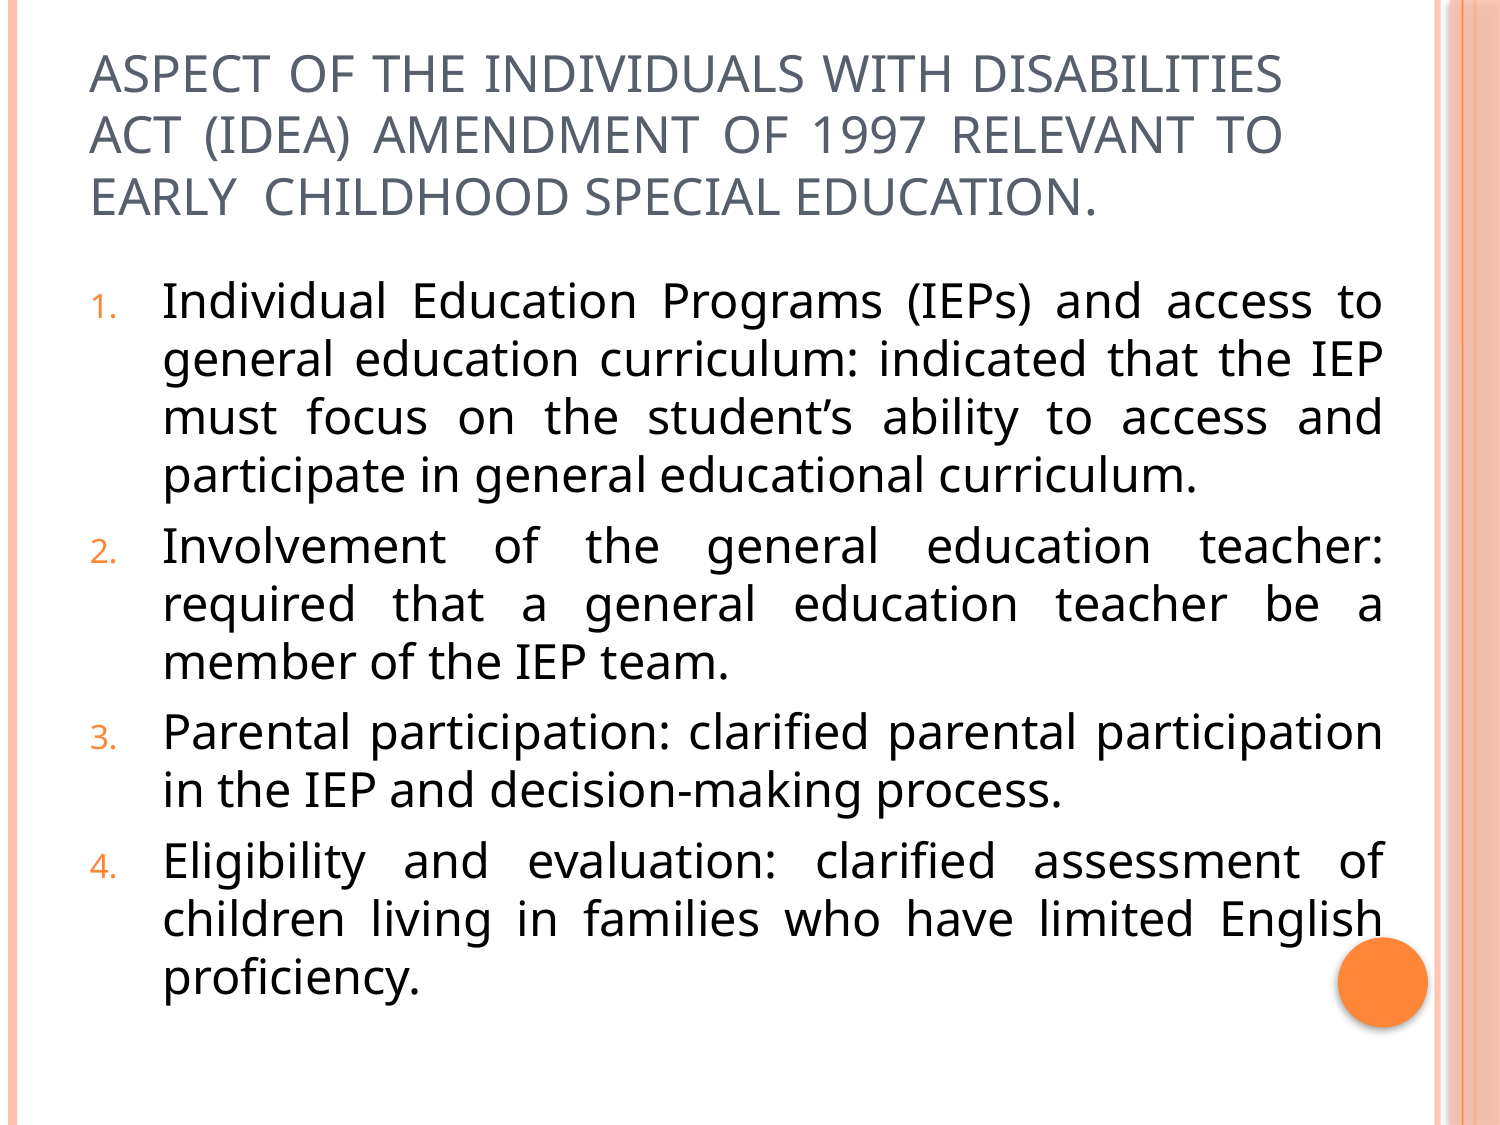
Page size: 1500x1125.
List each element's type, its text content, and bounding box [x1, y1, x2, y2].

list Individual Education Programs (IEPs) and access to general education curriculum: indicated that the IEP must focus on the student’s ability to access and participate in general educational curriculum. Involvement of the general education teacher: required that a general education teacher be a member of the IEP team. Parental participation: clarified parental participation in the IEP and decision-making process. Eligibility and evaluation: clarified assessment of children living in families who have limited English proficiency. [75, 262, 1400, 1062]
title Aspect of the Individuals with Disabilities Act (IDEA) Amendment of 1997 Relevant to Early Childhood Special Education. [75, 0, 1300, 233]
